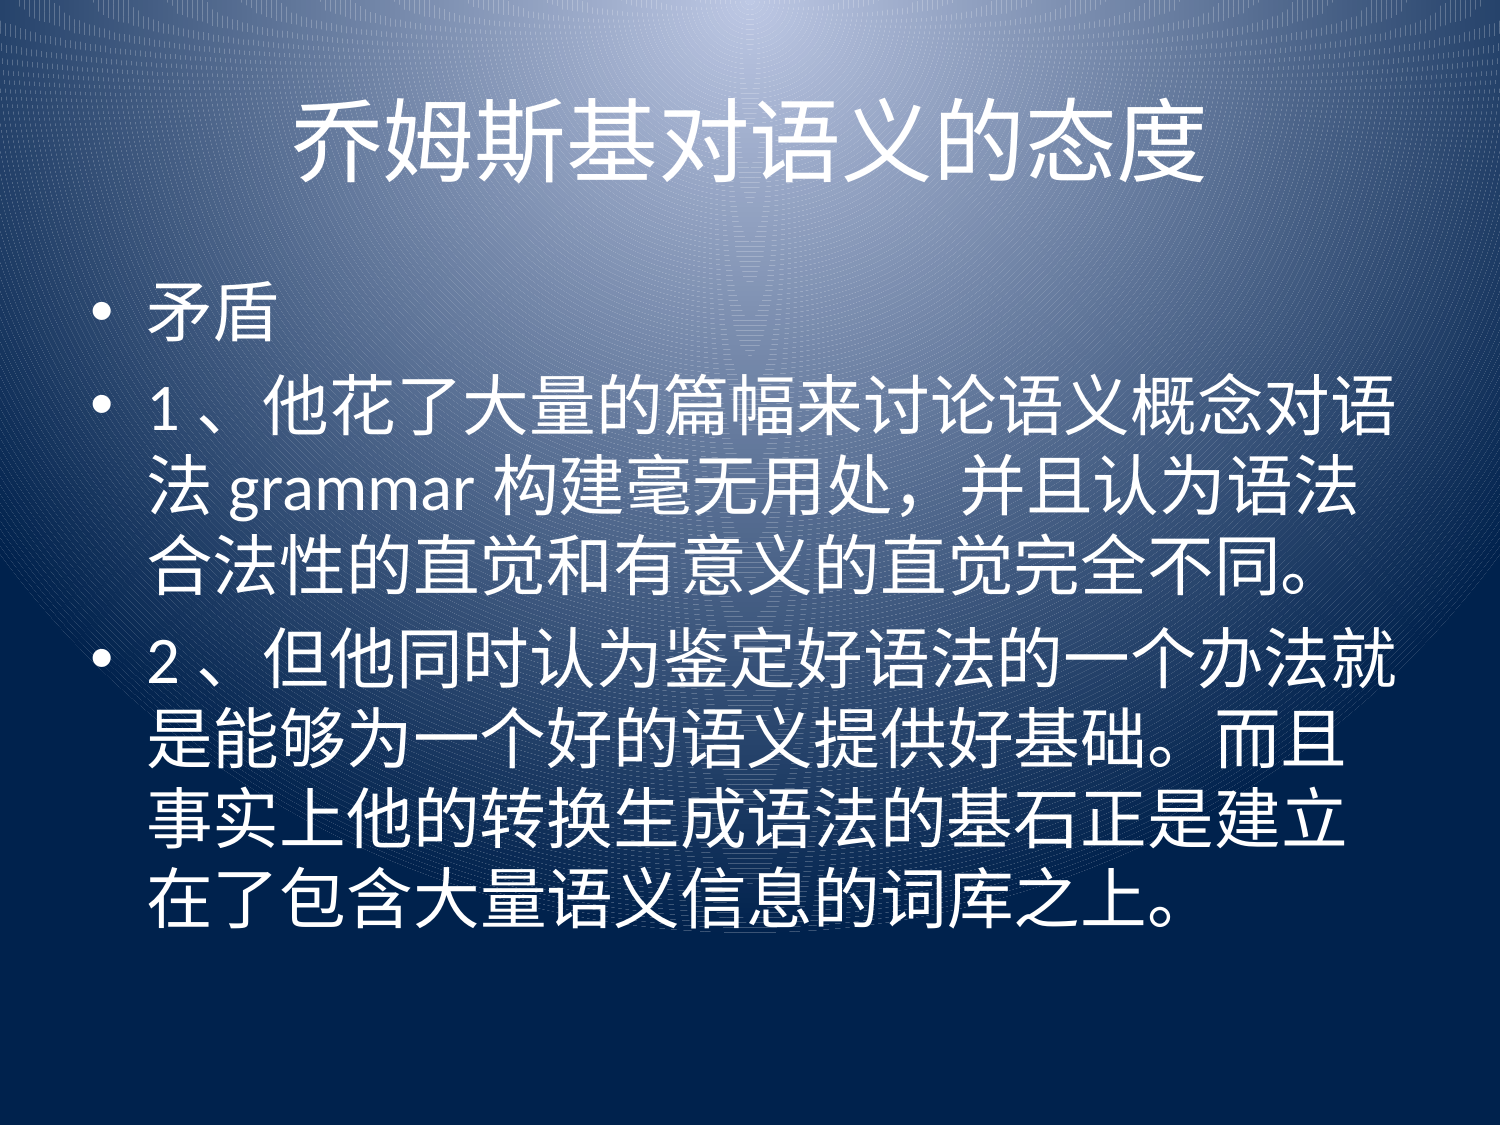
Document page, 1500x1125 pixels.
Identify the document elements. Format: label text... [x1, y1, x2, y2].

title 乔姆斯基对语义的态度 [75, 45, 1425, 233]
list 矛盾 1、他花了大量的篇幅来讨论语义概念对语法grammar构建毫无用处，并且认为语法合法性的直觉和有意义的直觉完全不同。 2、但他同时认为鉴定好语法的一个办法就是能够为一个好的语义提供好基础。而且事实上他的转换生成语法的基石正是建立在了包含大量语义信息的词库之上。 [75, 262, 1425, 1005]
